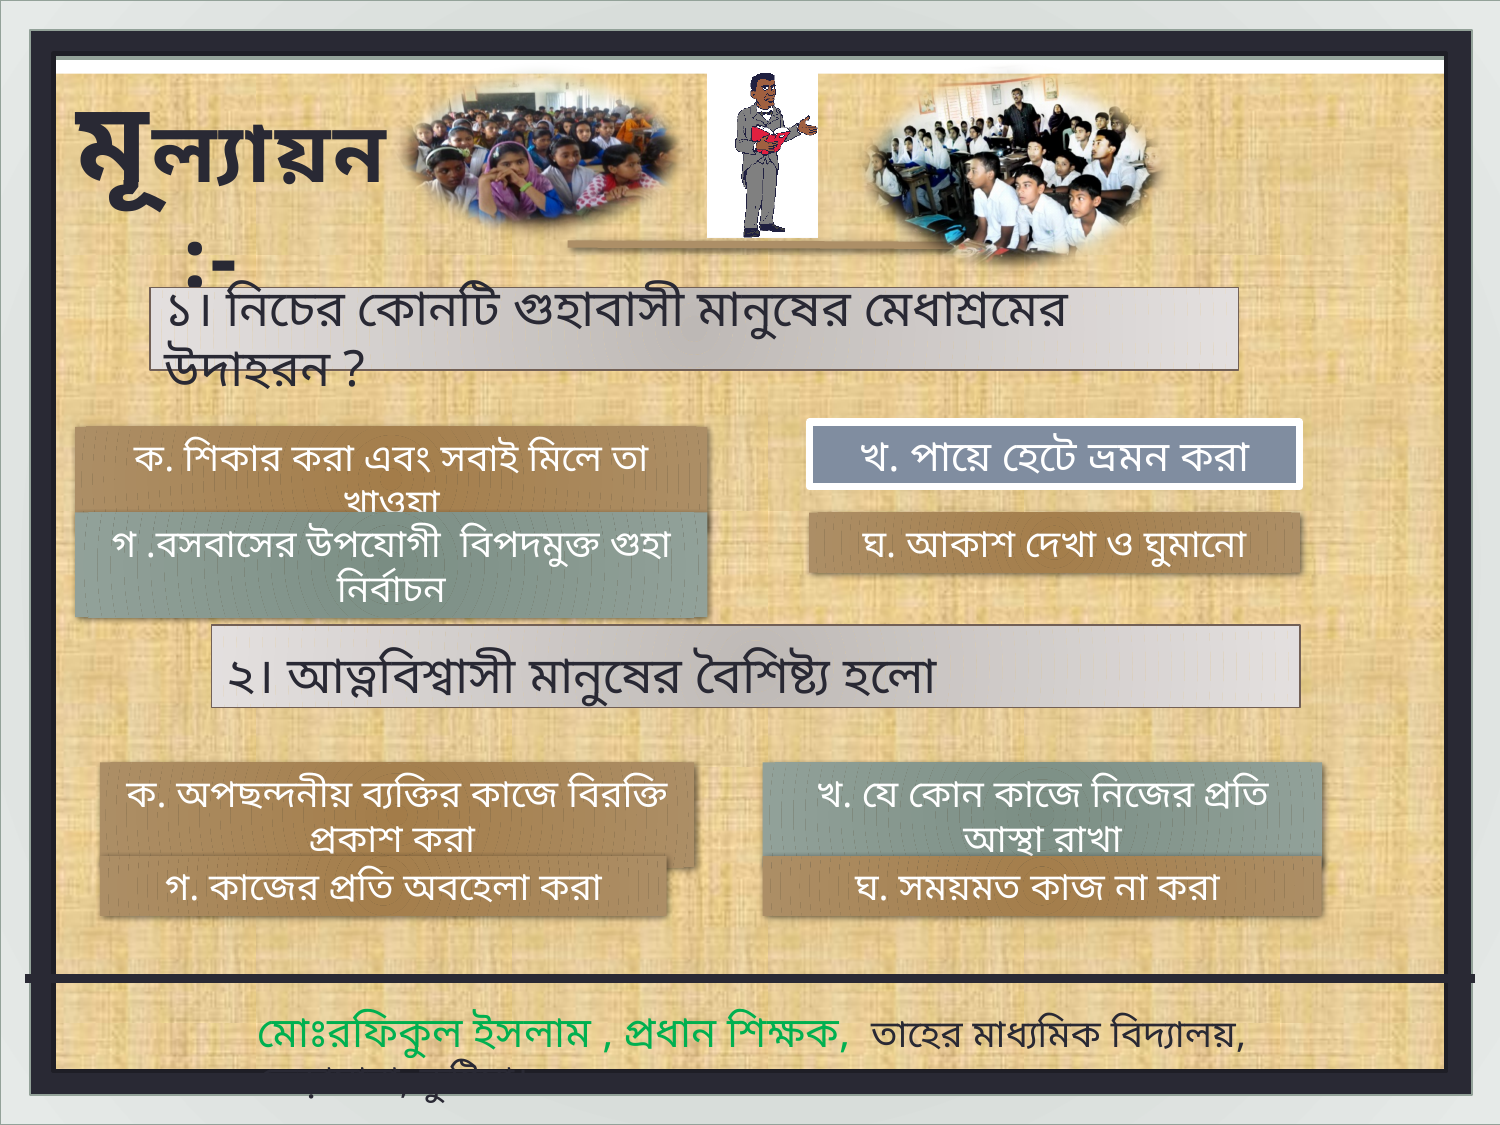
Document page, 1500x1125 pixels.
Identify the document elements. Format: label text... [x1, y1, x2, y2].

text_box গ .বসবাসের উপযোগী বিপদমুক্ত গুহা নির্বাচন [75, 512, 708, 618]
picture [56, 60, 1444, 974]
text_box ক. অপছন্দনীয় ব্যক্তির কাজে বিরক্তি প্রকাশ করা [99, 762, 695, 868]
text_box গ. কাজের প্রতি অবহেলা করা [99, 856, 667, 916]
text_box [24, 977, 1476, 1065]
text_box ২। আত্নবিশ্বাসী মানুষের বৈশিষ্ট্য হলো [211, 624, 1301, 708]
picture [475, 1065, 1444, 1069]
text_box খ. পায়ে হেটে ভ্রমন করা [806, 418, 1303, 490]
text_box ১। নিচের কোনটি গুহাবাসী মানুষের মেধাশ্রমের উদাহরন ? [149, 287, 1239, 371]
text_box ঘ. সময়মত কাজ না করা [762, 856, 1322, 916]
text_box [705, 69, 846, 246]
text_box ক. শিকার করা এবং সবাই মিলে তা খাওয়া [75, 426, 708, 510]
text_box খ. যে কোন কাজে নিজের প্রতি আস্থা রাখা [762, 762, 1323, 855]
text_box ঘ. আকাশ দেখা ও ঘুমানো [809, 512, 1300, 573]
picture [56, 1065, 451, 1069]
text_box মূল্যায়ন:- [49, 62, 416, 313]
picture [453, 1065, 474, 1069]
